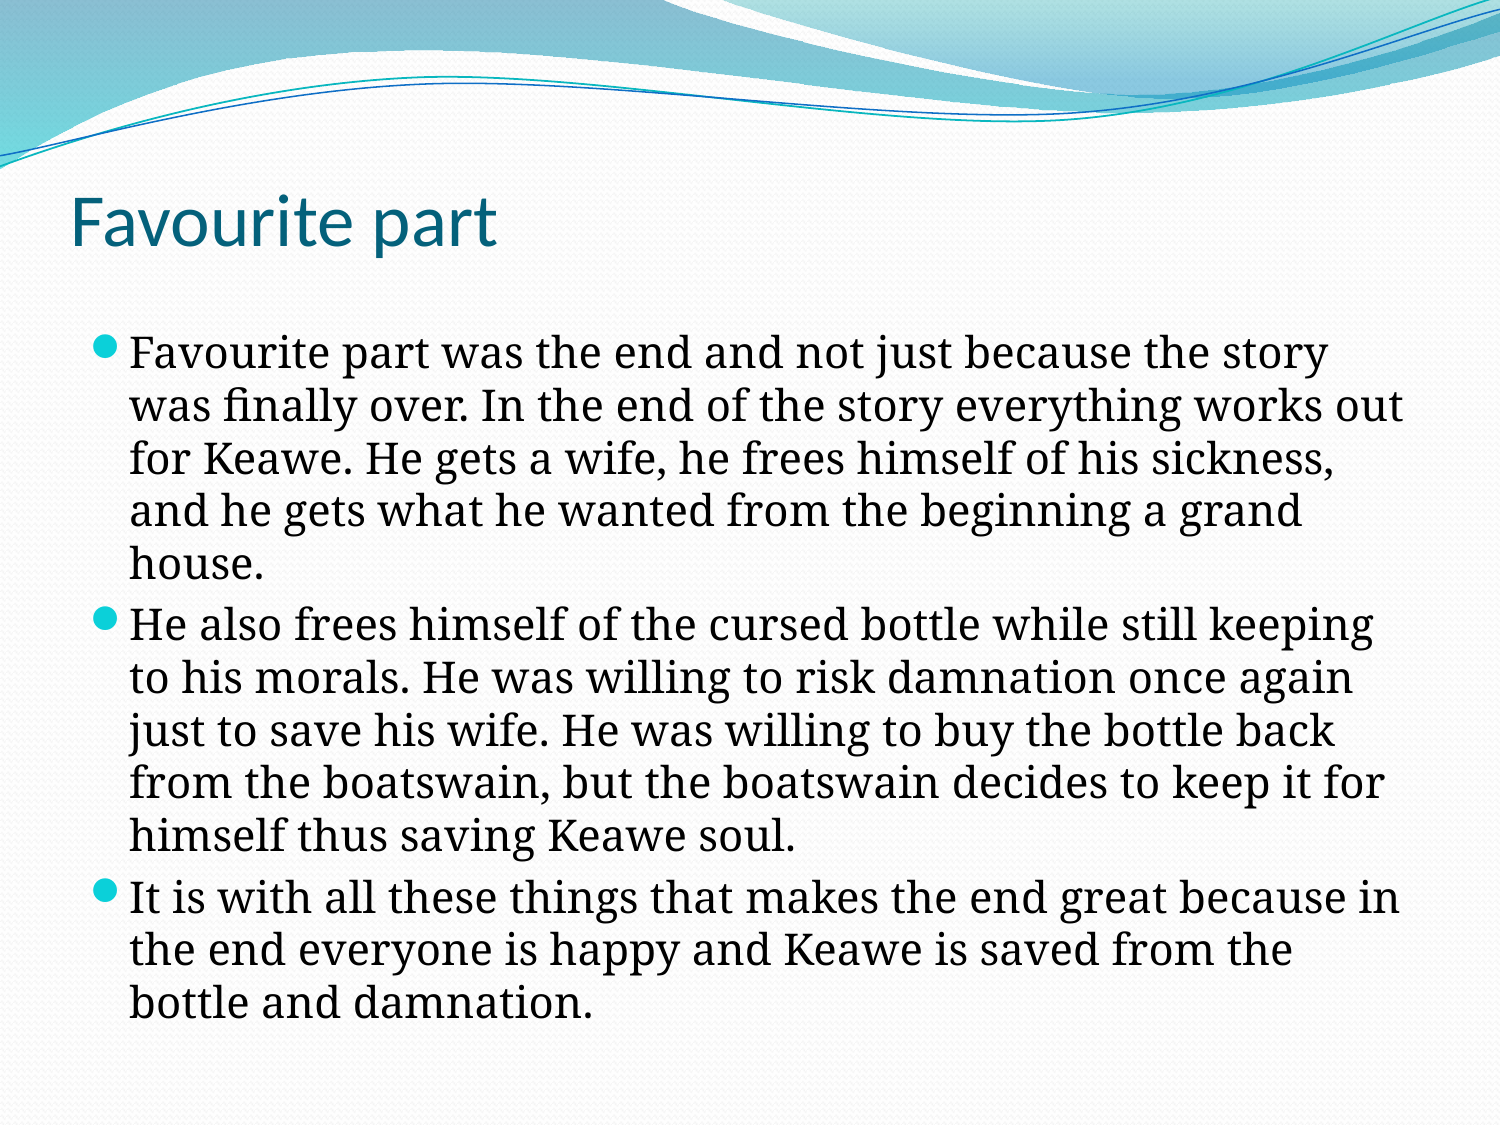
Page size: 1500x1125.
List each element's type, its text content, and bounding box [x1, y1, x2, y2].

title Favourite part [70, 164, 1421, 352]
list Favourite part was the end and not just because the story was finally over. In the end of the story everything works out for Keawe. He gets a wife, he frees himself of his sickness, and he gets what he wanted from the beginning a grand house. He also frees himself of the cursed bottle while still keeping to his morals. He was willing to risk damnation once again just to save his wife. He was willing to buy the bottle back from the boatswain, but the boatswain decides to keep it for himself thus saving Keawe soul. It is with all these things that makes the end great because in the end everyone is happy and Keawe is saved from the bottle and damnation. [75, 317, 1425, 1038]
